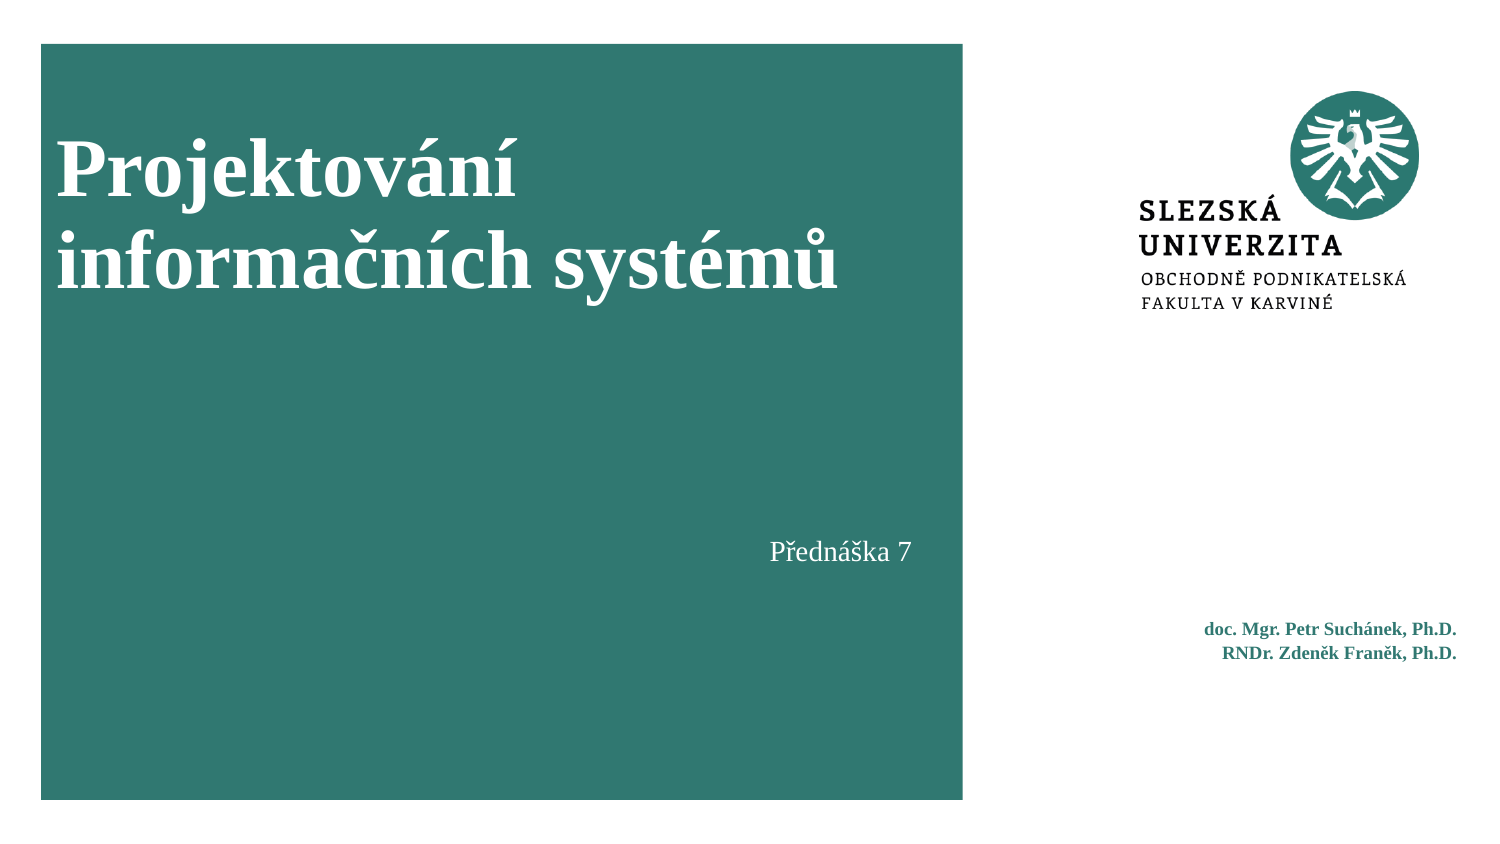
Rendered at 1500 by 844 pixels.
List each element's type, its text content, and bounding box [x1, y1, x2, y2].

picture [1139, 90, 1419, 309]
text_box doc. Mgr. Petr Suchánek, Ph.D. RNDr. Zdeněk Franěk, Ph.D. [1141, 610, 1472, 800]
subtitle Přednáška 7 [289, 528, 928, 753]
text_box [39, 42, 965, 802]
title Projektování informačních systémů [41, 114, 1010, 470]
